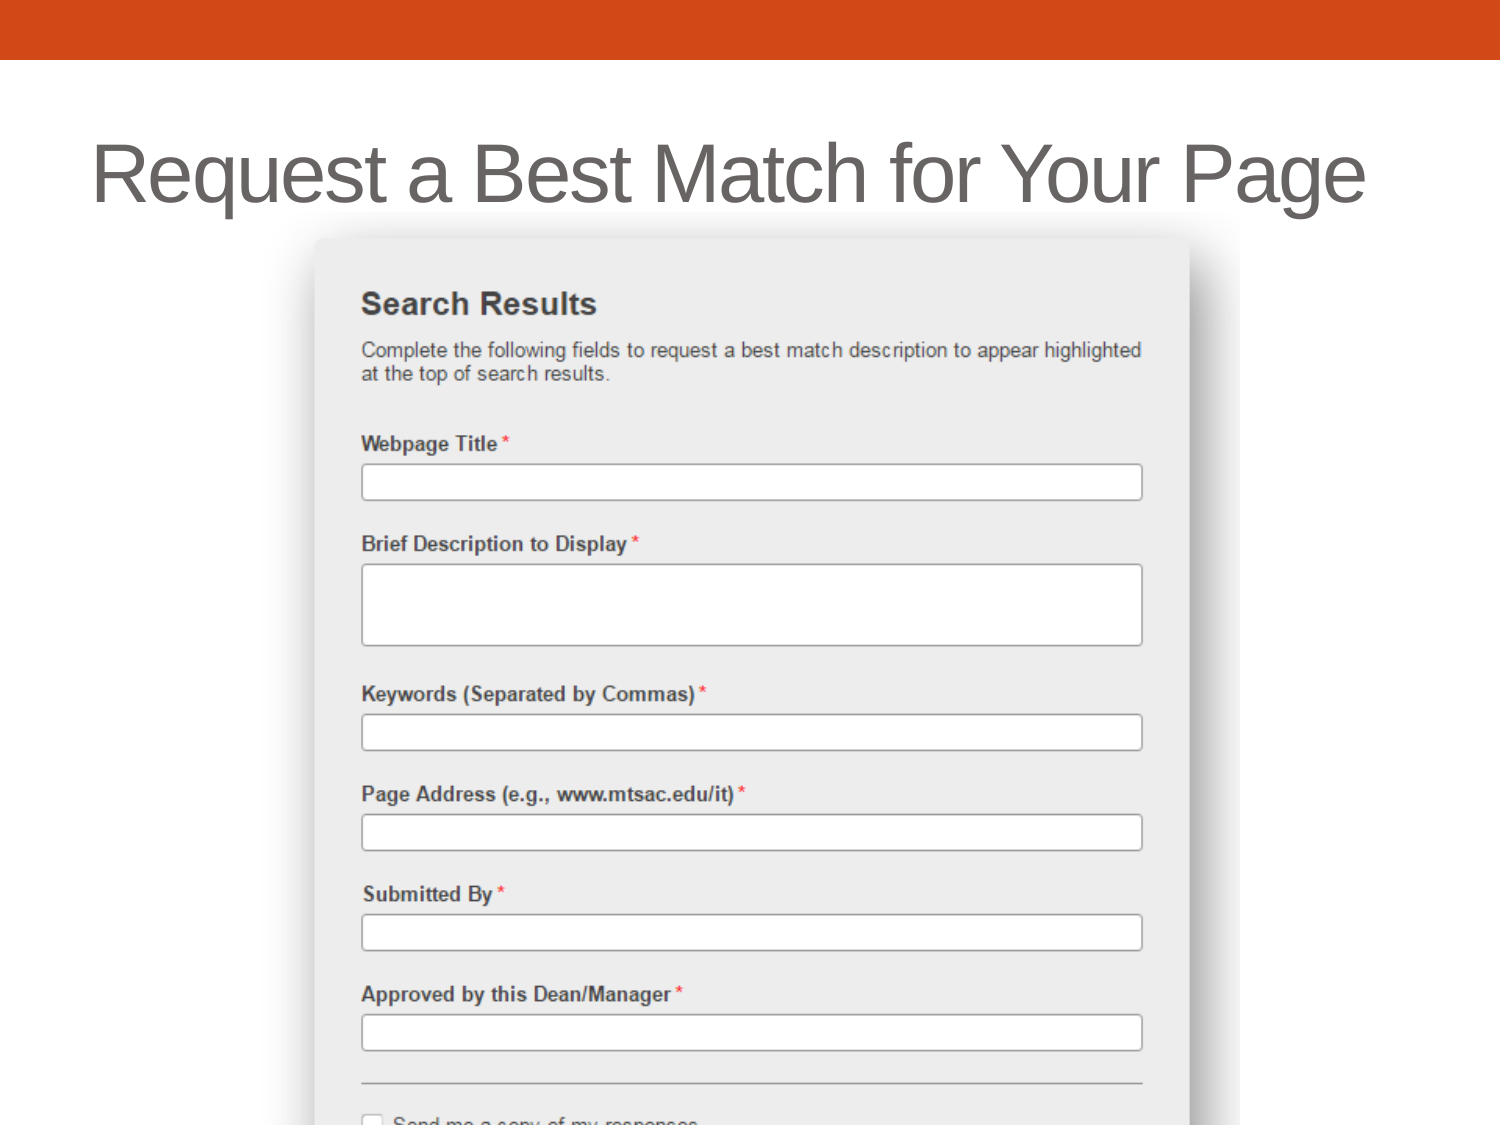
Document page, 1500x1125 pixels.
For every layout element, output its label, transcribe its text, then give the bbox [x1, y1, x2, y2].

picture [259, 212, 1240, 1125]
title Request a Best Match for Your Page [75, 87, 1425, 250]
